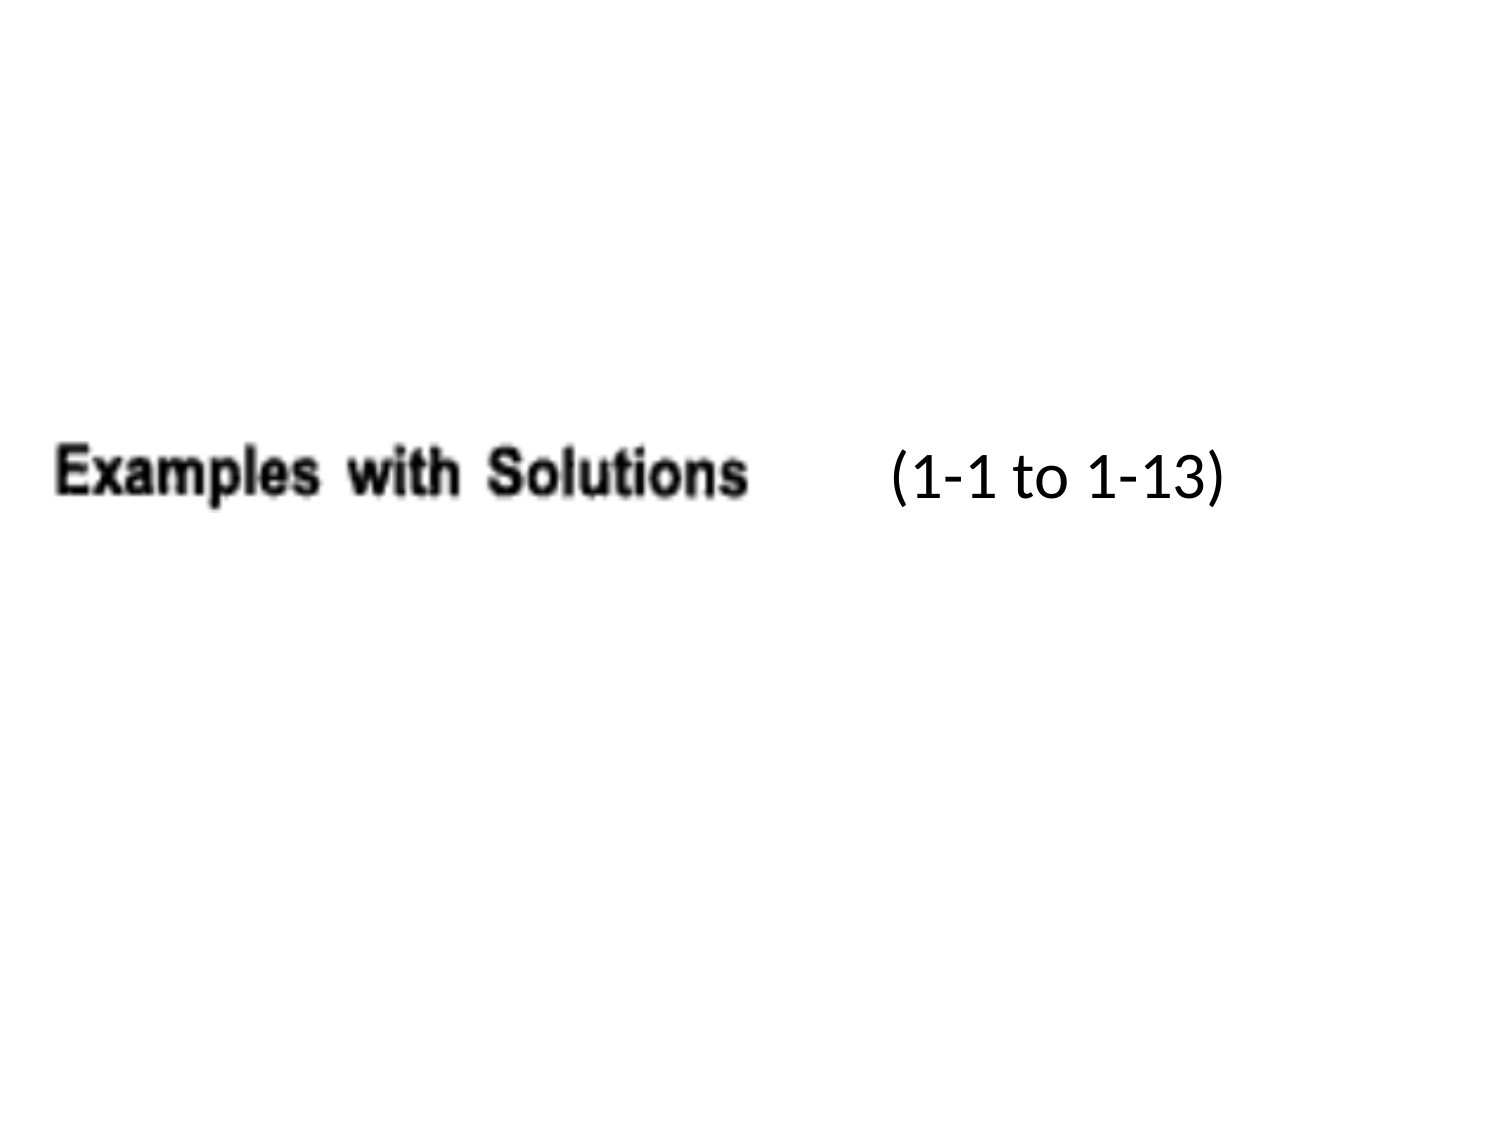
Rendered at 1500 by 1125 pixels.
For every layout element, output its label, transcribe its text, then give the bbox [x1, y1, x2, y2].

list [24, 437, 829, 513]
text_box (1-1 to 1-13) [874, 424, 1325, 520]
